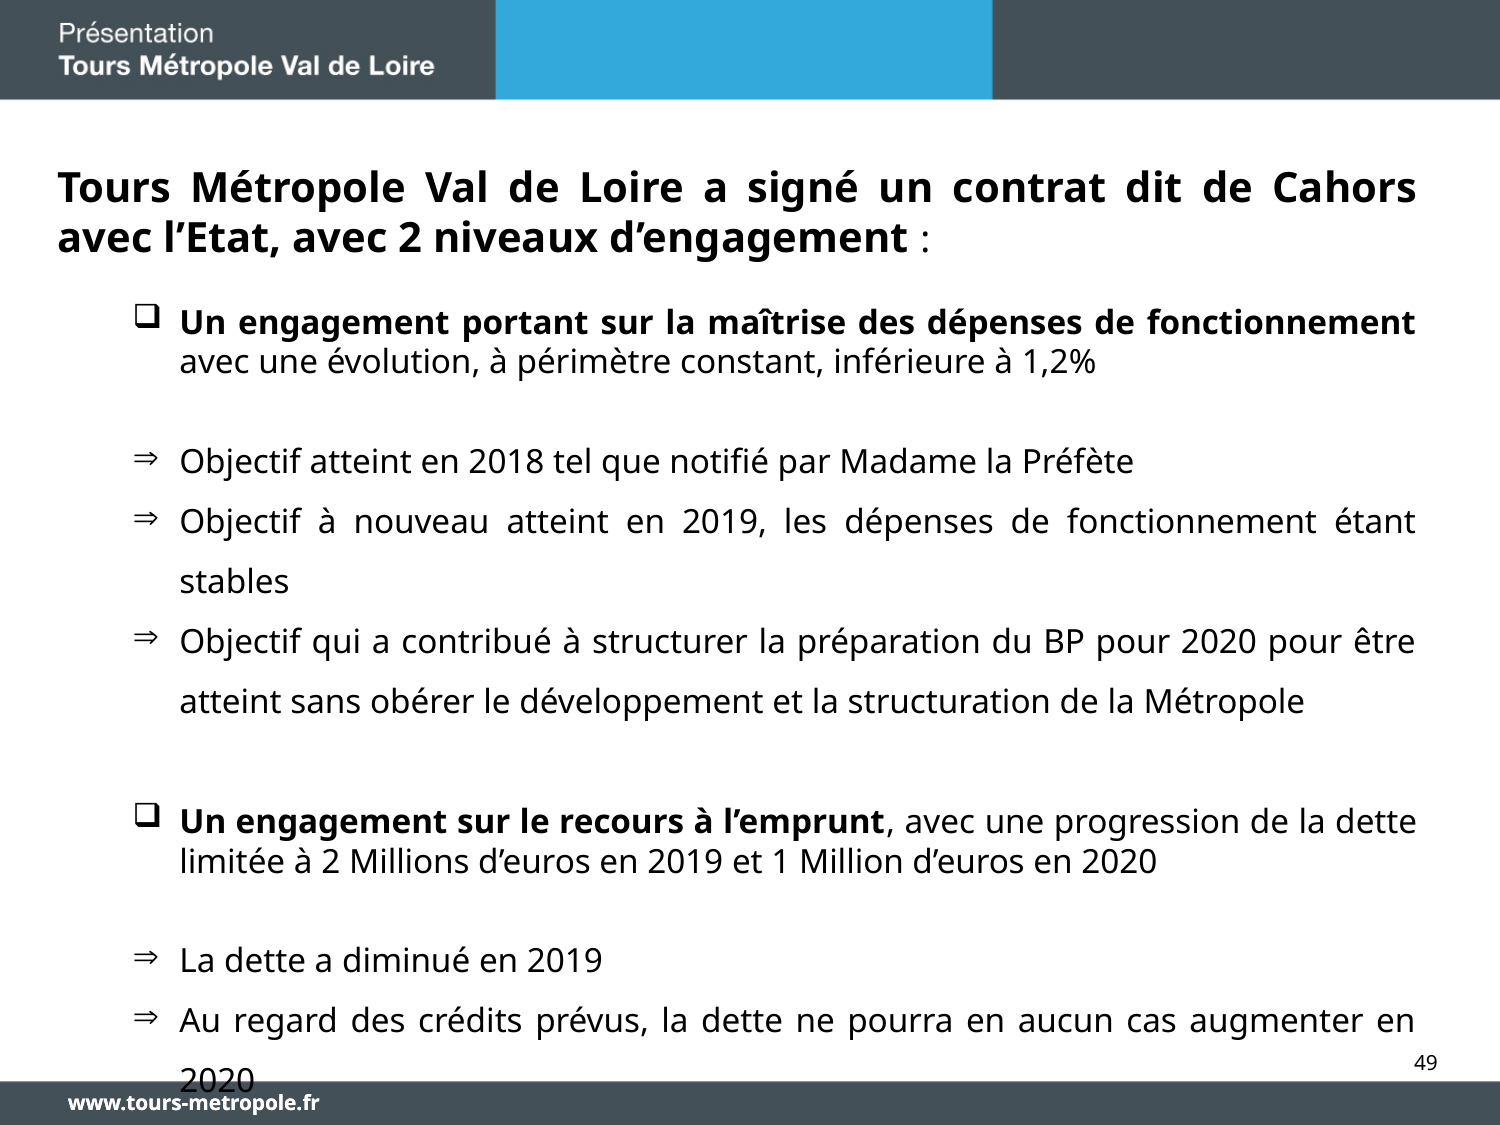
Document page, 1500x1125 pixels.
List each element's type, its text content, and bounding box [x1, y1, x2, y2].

text_box 49 [1399, 1042, 1455, 1103]
picture [0, 0, 1500, 1125]
text_box Tours Métropole Val de Loire a signé un contrat dit de Cahors avec l’Etat, avec 2 niveaux d’engagement : Un engagement portant sur la maîtrise des dépenses de fonctionnement avec une évolution, à périmètre constant, inférieure à 1,2% Objectif atteint en 2018 tel que notifié par Madame la Préfète Objectif à nouveau atteint en 2019, les dépenses de fonctionnement étant stables Objectif qui a contribué à structurer la préparation du BP pour 2020 pour être atteint sans obérer le développement et la structuration de la Métropole Un engagement sur le recours à l’emprunt, avec une progression de la dette limitée à 2 Millions d’euros en 2019 et 1 Million d’euros en 2020 La dette a diminué en 2019 Au regard des crédits prévus, la dette ne pourra en aucun cas augmenter en 2020 [42, 113, 1433, 1125]
